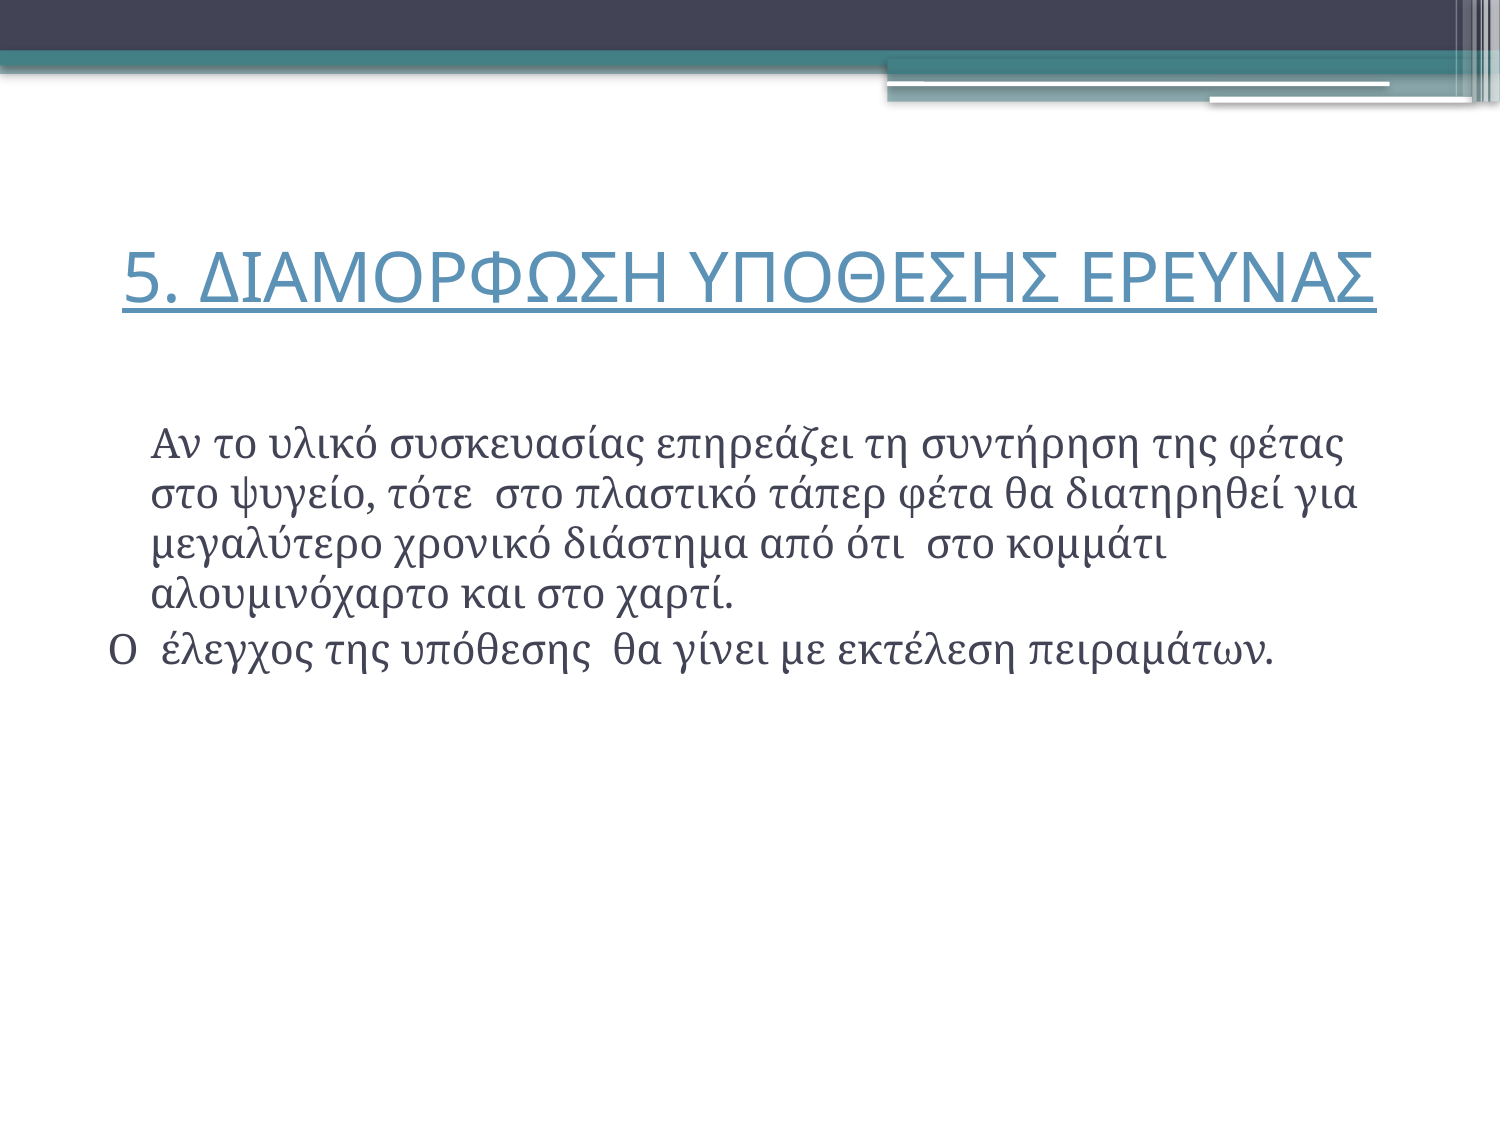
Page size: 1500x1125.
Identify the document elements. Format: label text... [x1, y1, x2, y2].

title 5. ΔΙΑΜΟΡΦΩΣΗ ΥΠΟΘΕΣΗΣ ΕΡΕΥΝΑΣ [75, 187, 1425, 363]
list Αν το υλικό συσκευασίας επηρεάζει τη συντήρηση της φέτας στο ψυγείο, τότε στο πλαστικό τάπερ φέτα θα διατηρηθεί για μεγαλύτερο χρονικό διάστημα από ότι στο κομμάτι αλουμινόχαρτο και στο χαρτί. Ο έλεγχος της υπόθεσης θα γίνει με εκτέλεση πειραμάτων. [75, 408, 1425, 1079]
